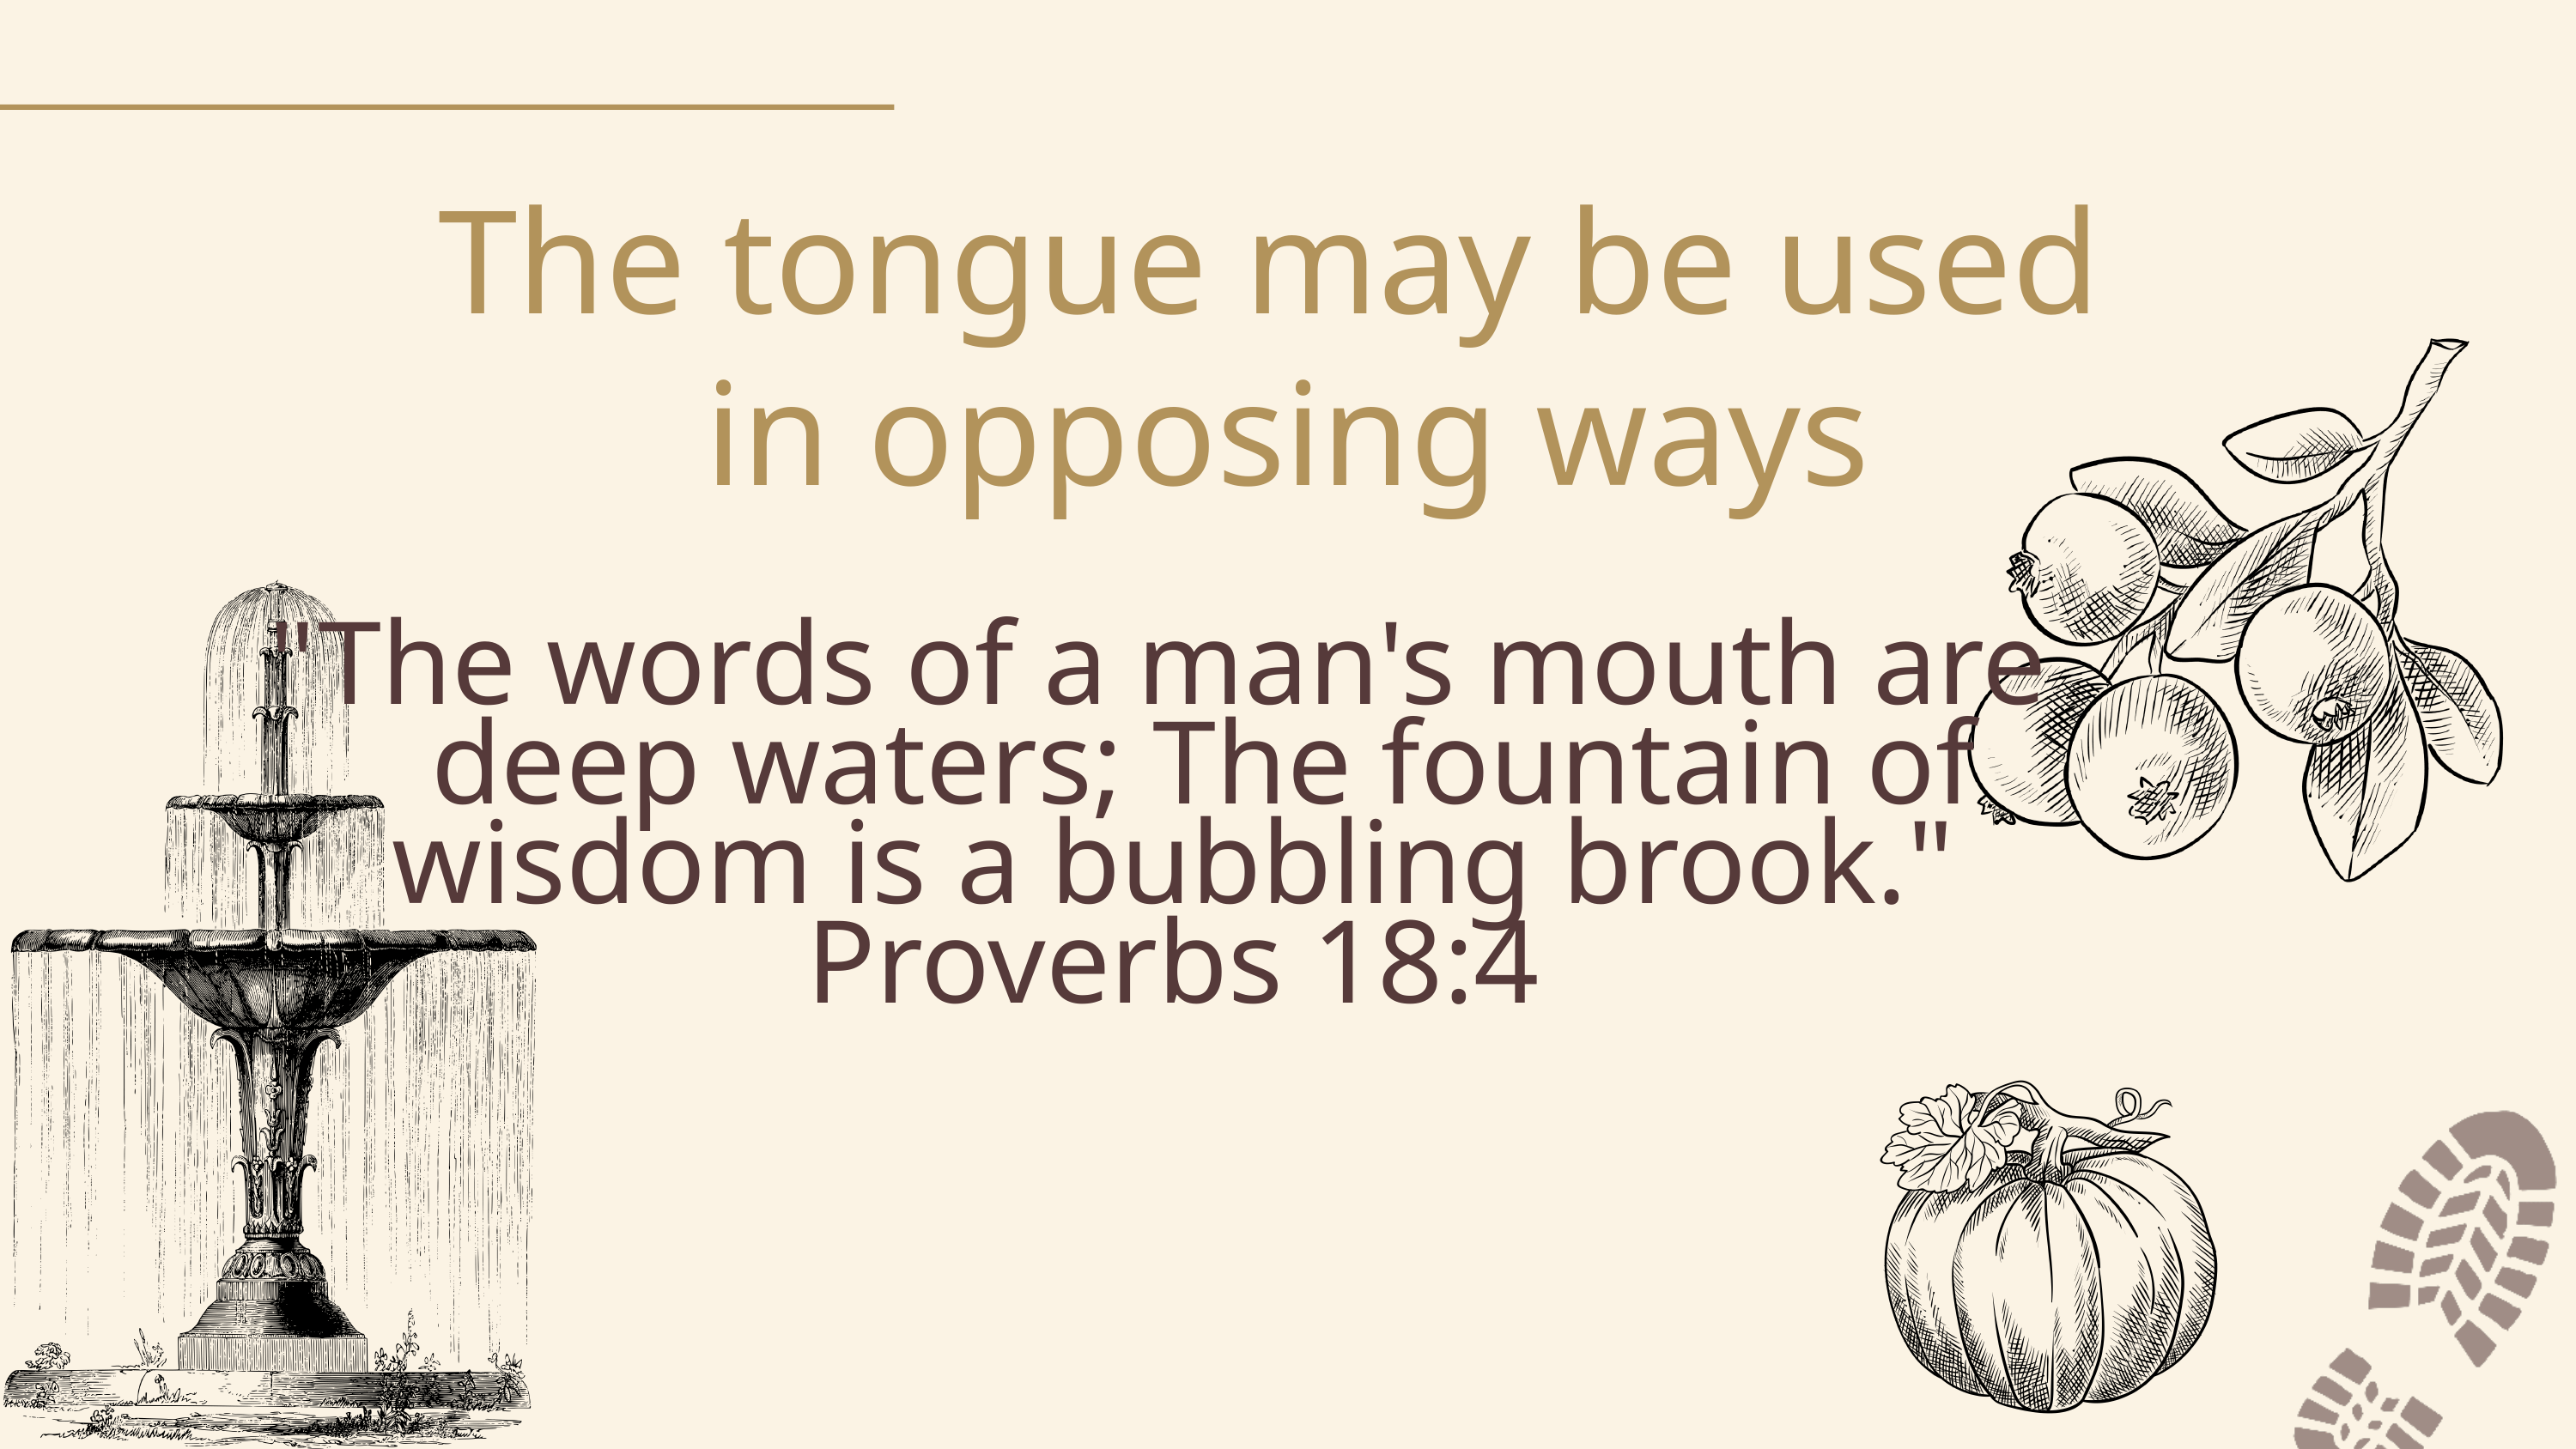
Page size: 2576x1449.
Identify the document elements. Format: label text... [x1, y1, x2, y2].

picture [2347, 1094, 2515, 1449]
text_box "The words of a man's mouth are deep waters; The fountain of wisdom is a bubbling brook." Proverbs 18:4 [540, 627, 2104, 1027]
text_box The tongue may be used in opposing ways [72, 170, 2504, 514]
picture [1880, 1080, 2219, 1414]
picture [0, 579, 538, 1449]
picture [1983, 289, 2576, 986]
